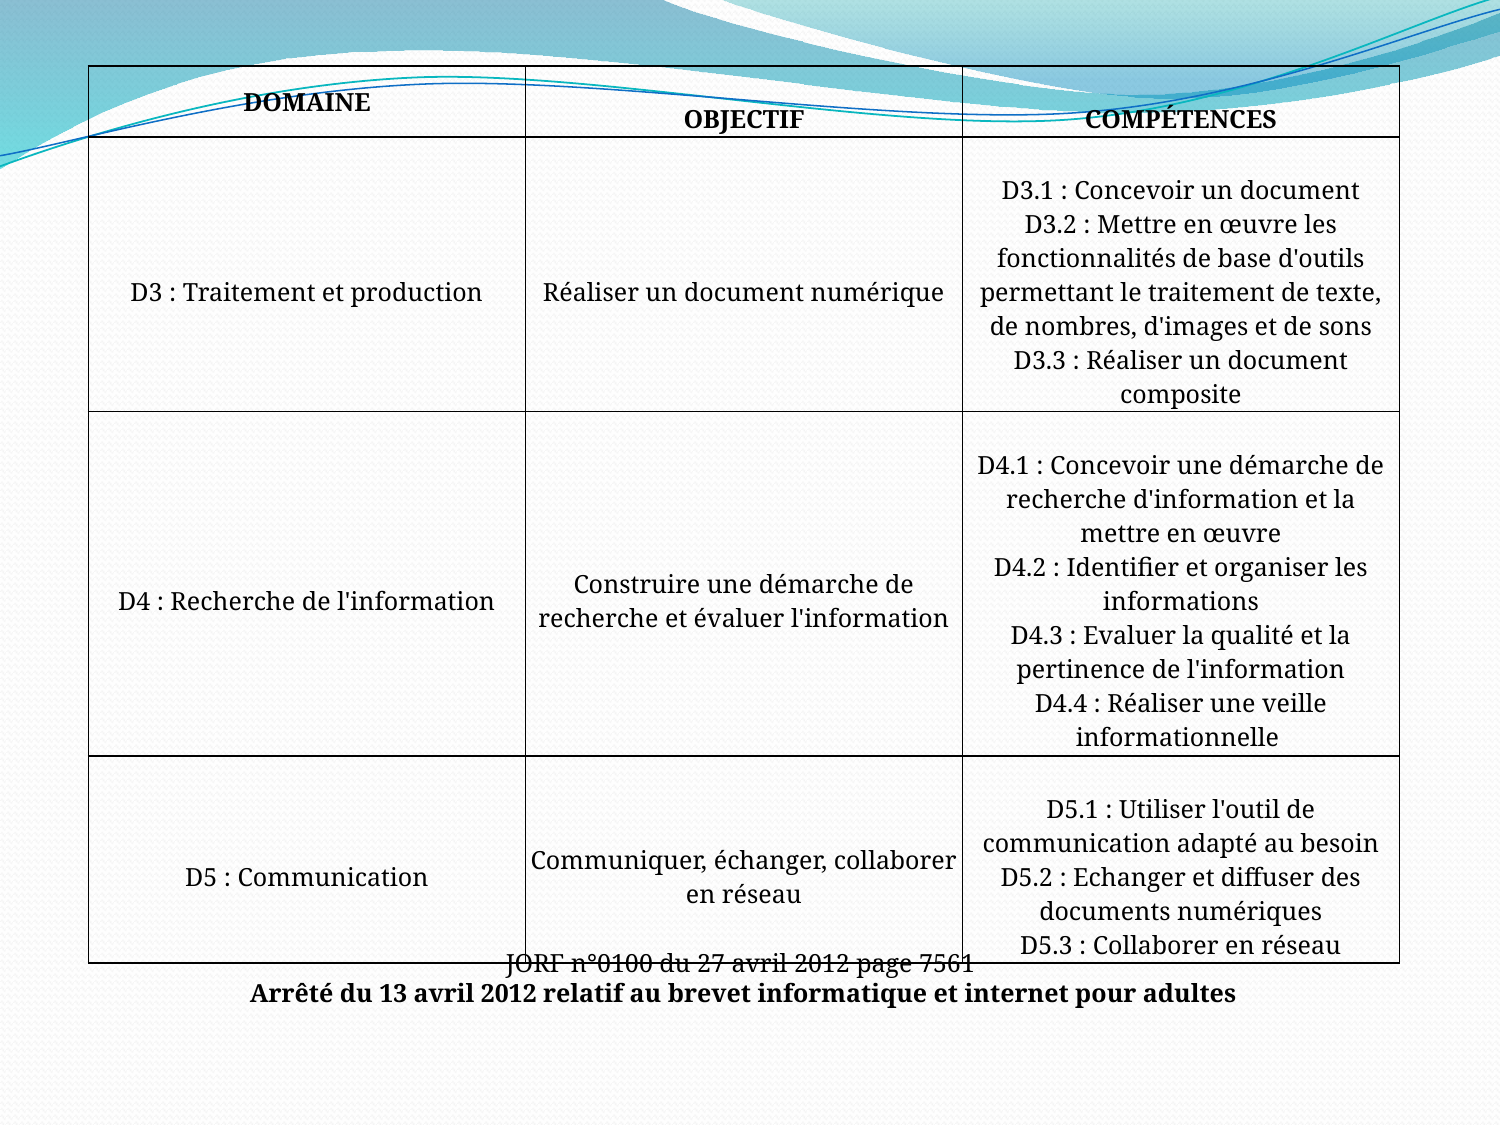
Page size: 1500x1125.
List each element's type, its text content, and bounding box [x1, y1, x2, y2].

table_cell Construire une démarche de recherche et évaluer l'information [526, 412, 962, 755]
table_cell D4.1 : Concevoir une démarche de recherche d'information et la mettre en œuvre D4.2 : Identifier et organiser les informations D4.3 : Evaluer la qualité et la pertinence de l'information D4.4 : Réaliser une veille informationnelle [963, 412, 1399, 755]
table_cell Réaliser un document numérique [526, 138, 962, 411]
table_cell Communiquer, échanger, collaborer en réseau [526, 757, 962, 940]
table_header DOMAINE [89, 67, 525, 136]
table_header COMPÉTENCES [963, 67, 1399, 136]
table_cell D4 : Recherche de l'information [89, 412, 525, 755]
table_cell D3 : Traitement et production [89, 138, 525, 411]
text_box JORF n°0100 du 27 avril 2012 page 7561 Arrêté du 13 avril 2012 relatif au brevet informatique et internet pour adultes [88, 940, 1400, 1016]
table_cell D3.1 : Concevoir un document D3.2 : Mettre en œuvre les fonctionnalités de base d'outils permettant le traitement de texte, de nombres, d'images et de sons D3.3 : Réaliser un document composite [963, 138, 1399, 411]
table_header OBJECTIF [526, 67, 962, 136]
table_cell D5 : Communication [89, 757, 525, 940]
table_cell D5.1 : Utiliser l'outil de communication adapté au besoin D5.2 : Echanger et diffuser des documents numériques D5.3 : Collaborer en réseau [963, 757, 1399, 940]
